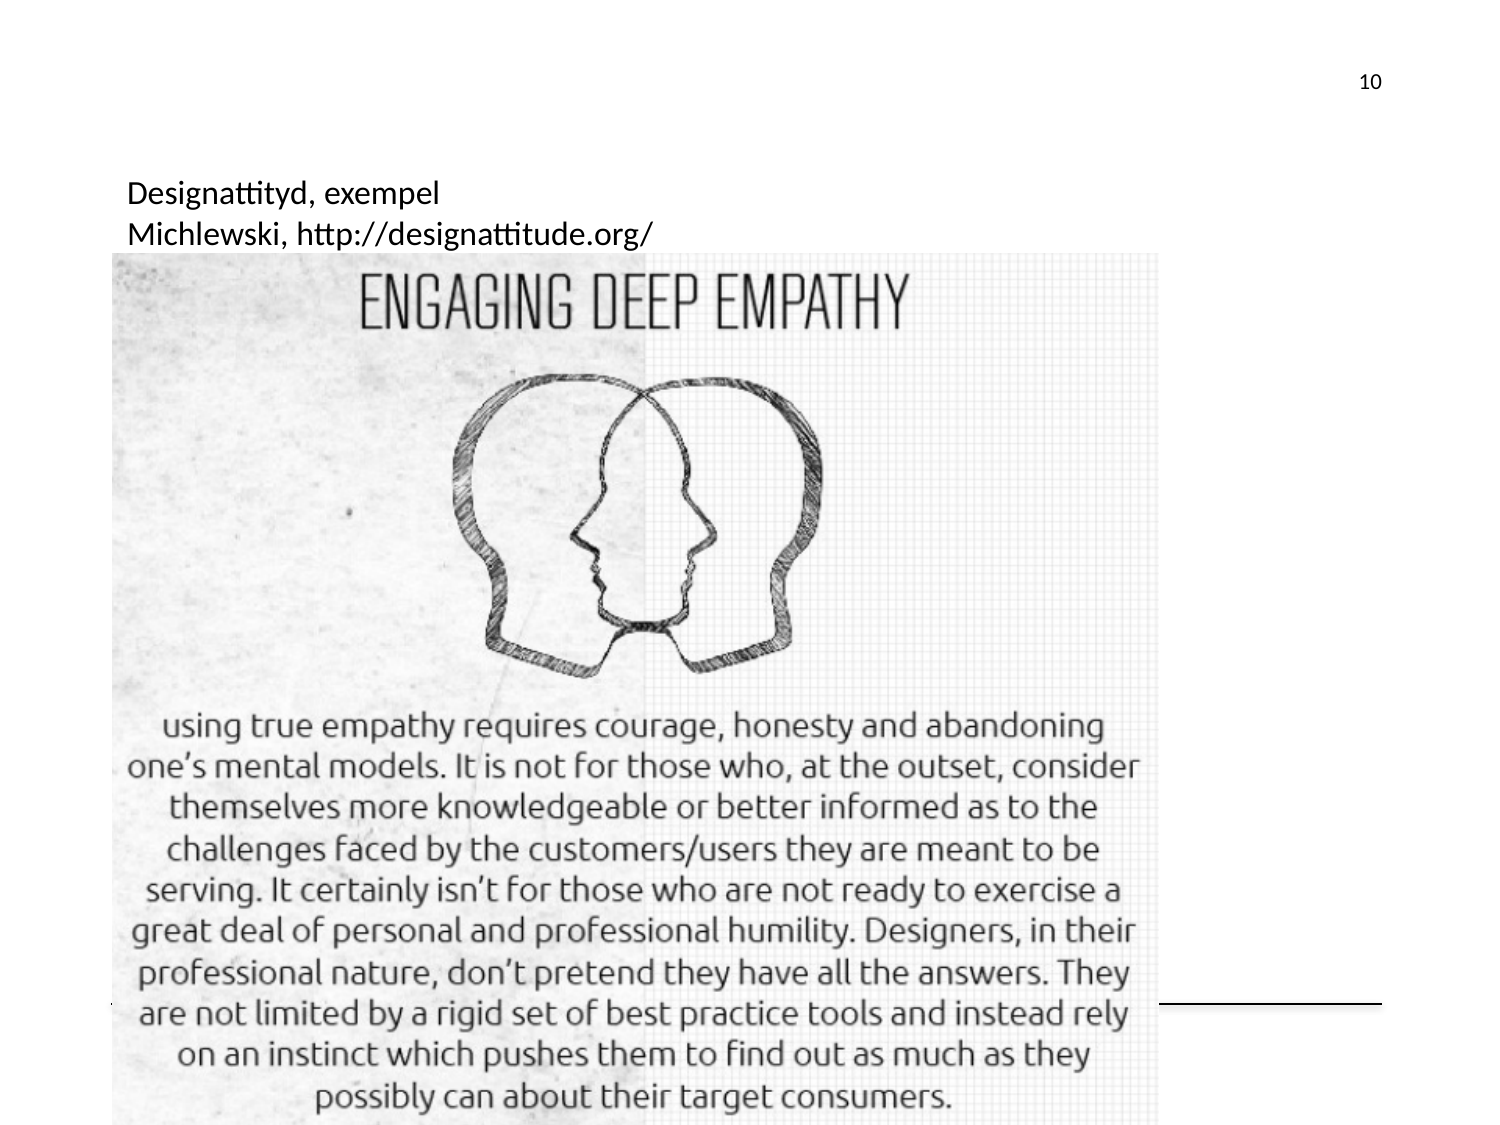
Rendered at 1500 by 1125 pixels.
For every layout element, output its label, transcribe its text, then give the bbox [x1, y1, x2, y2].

slide_number 10 [1306, 59, 1397, 103]
title Designattityd, exempel Michlewski, http://designattitude.org/ [112, 163, 1382, 301]
picture [111, 253, 1160, 1125]
